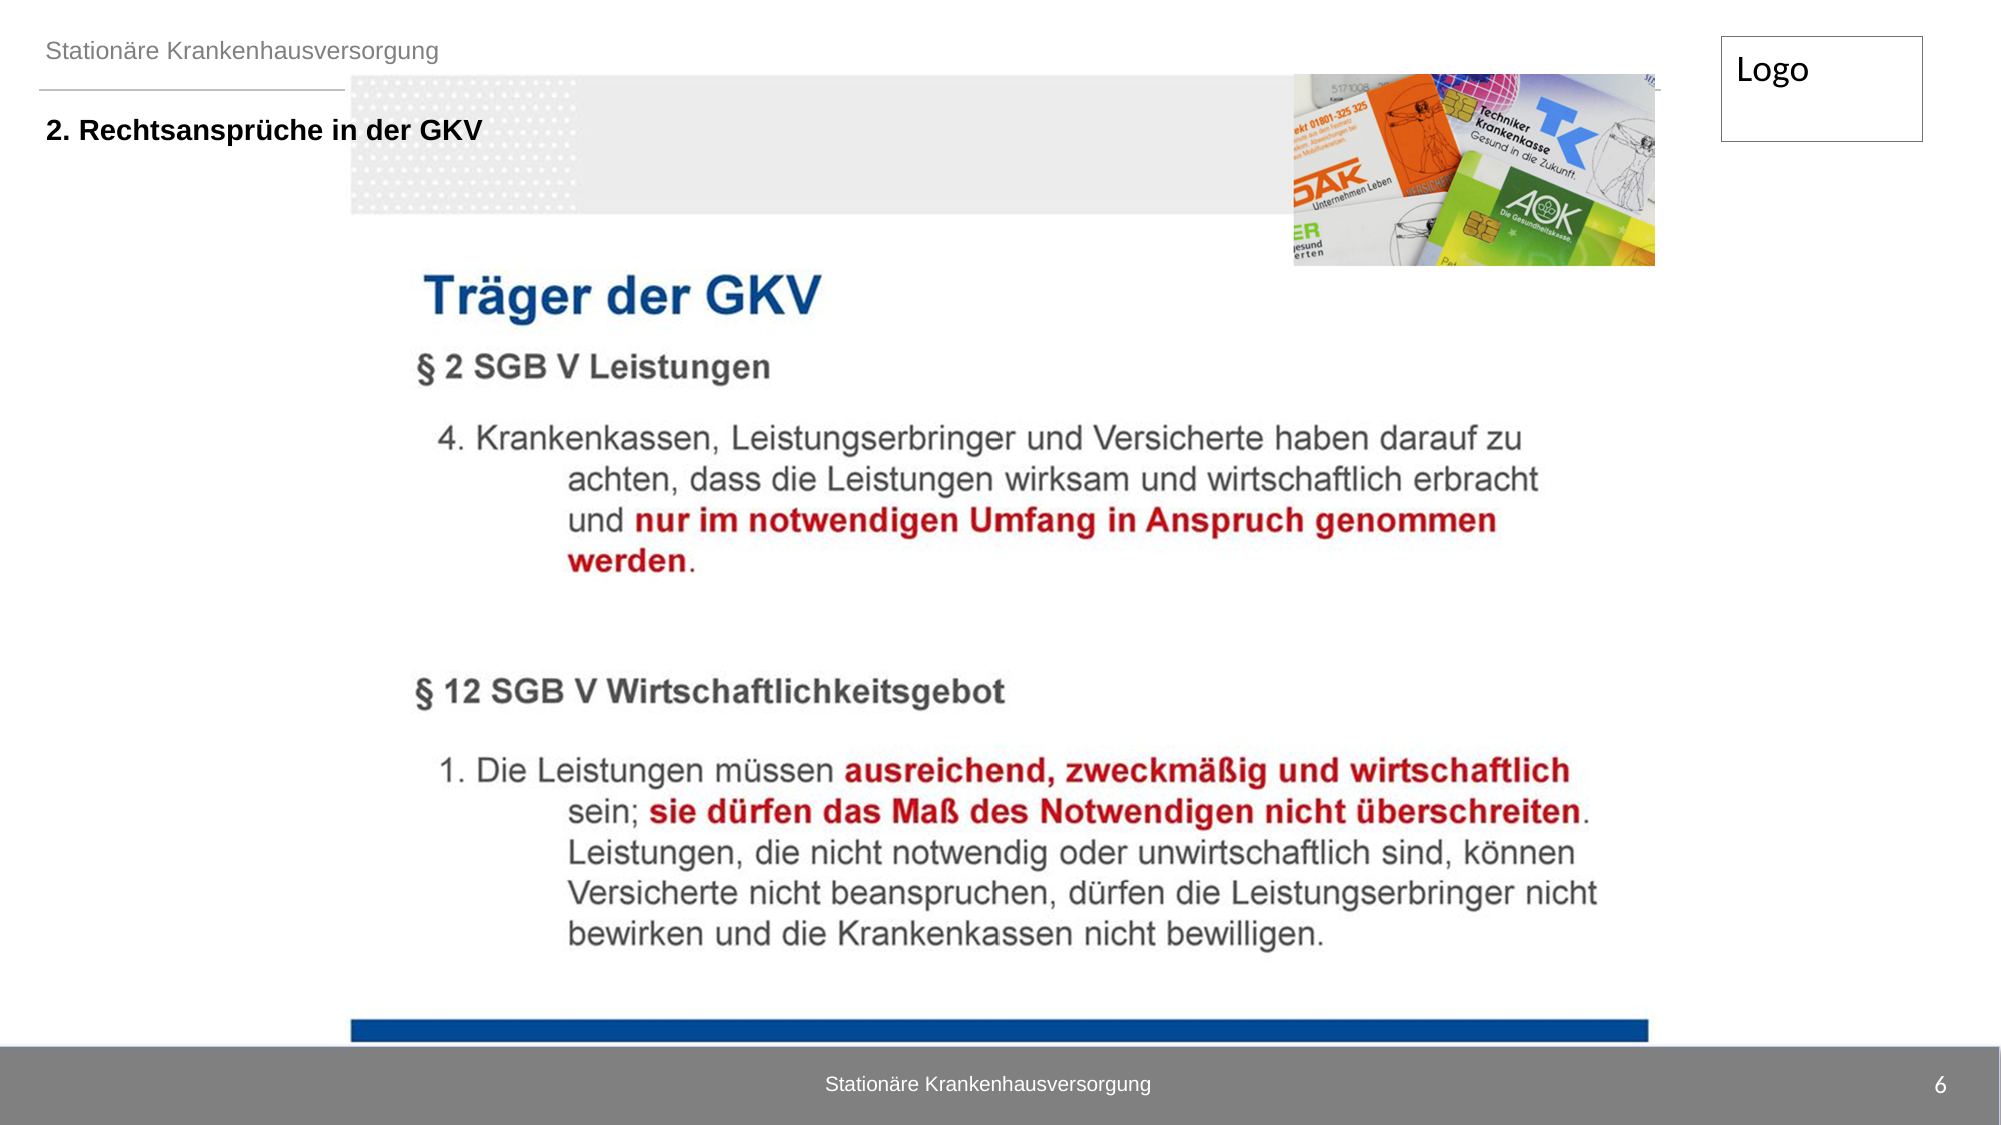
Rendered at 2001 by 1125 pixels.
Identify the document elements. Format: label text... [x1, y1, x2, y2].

picture [345, 74, 1655, 1043]
text_box 2. Rechtsansprüche in der GKV [31, 104, 345, 155]
slide_number 6 [1481, 1042, 1962, 1125]
